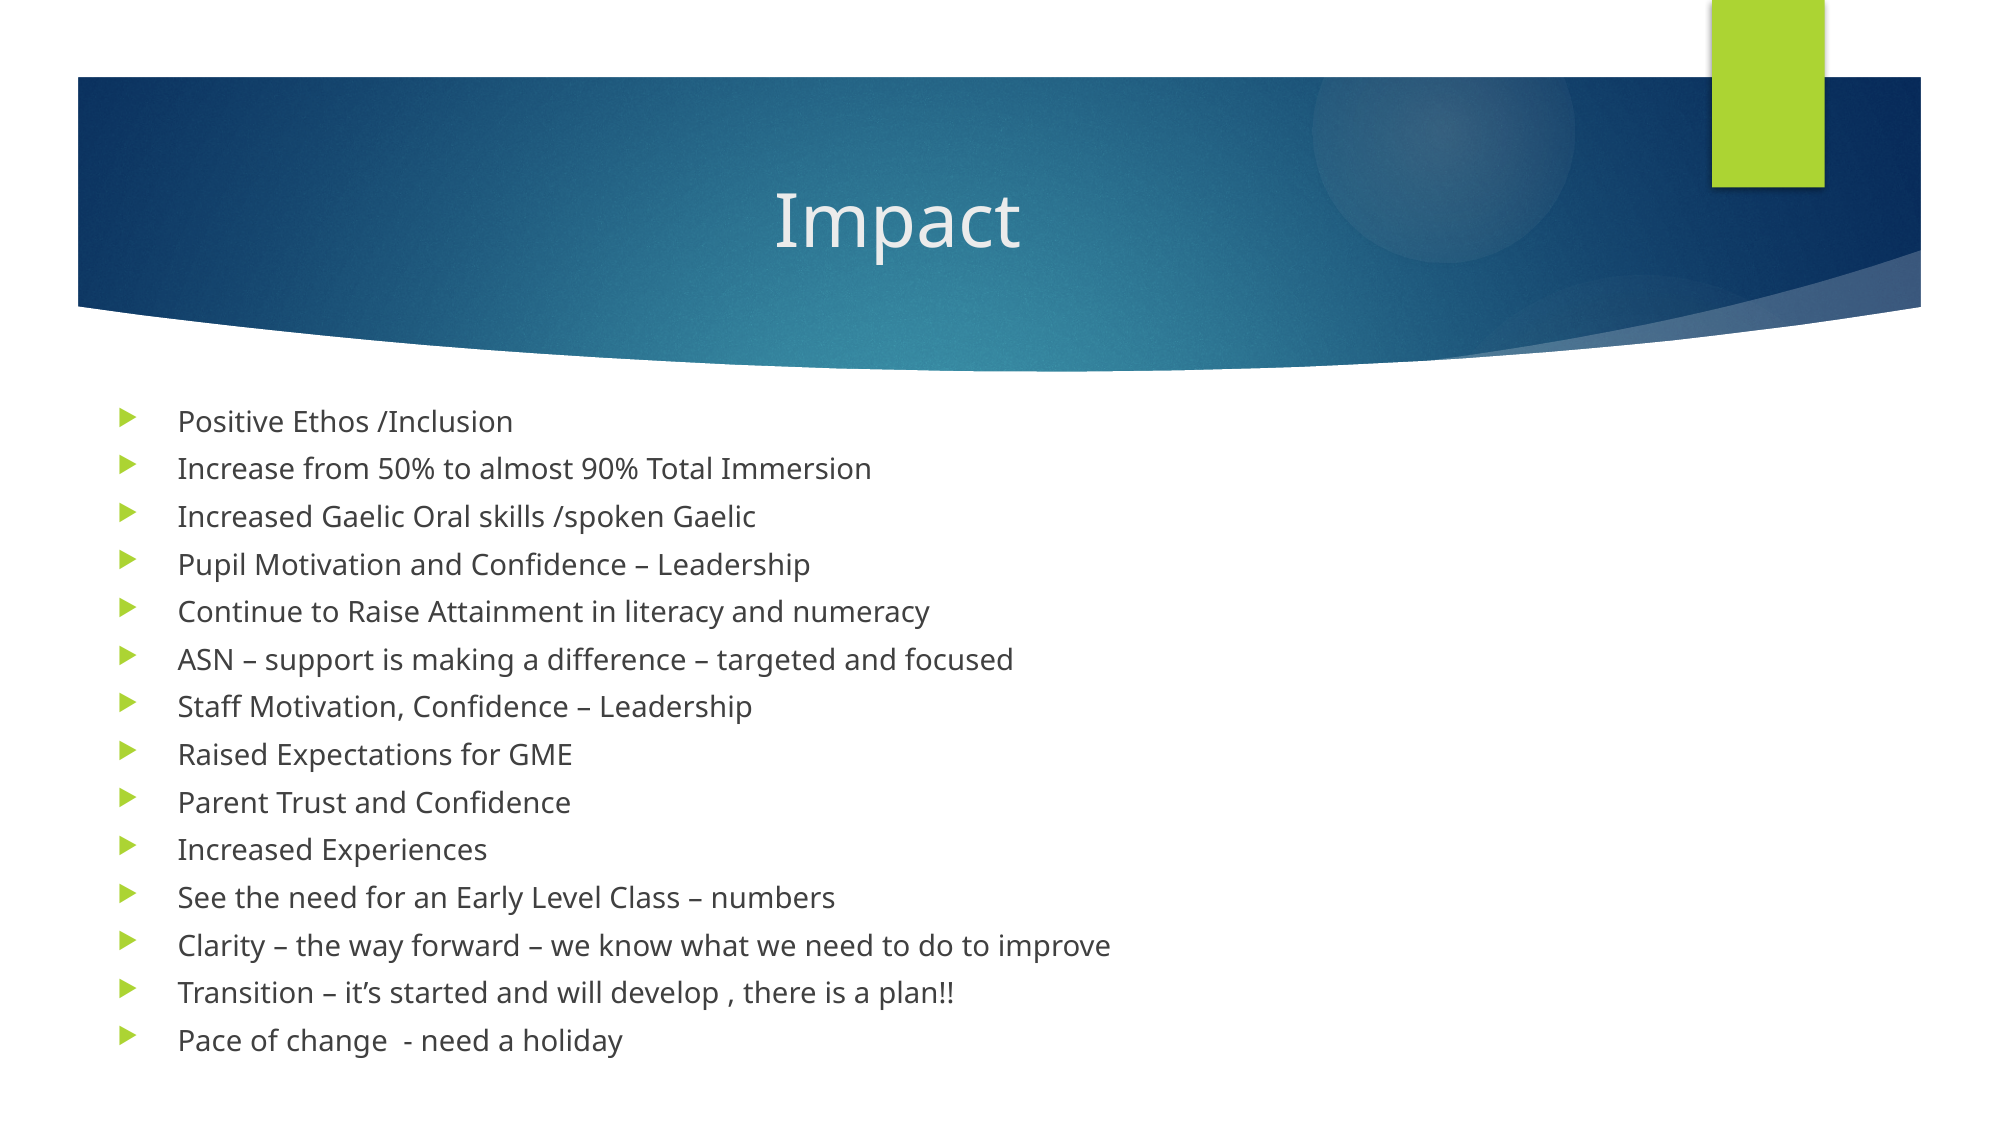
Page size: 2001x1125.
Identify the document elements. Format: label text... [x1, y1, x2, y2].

list Positive Ethos /Inclusion Increase from 50% to almost 90% Total Immersion Increased Gaelic Oral skills /spoken Gaelic Pupil Motivation and Confidence – Leadership Continue to Raise Attainment in literacy and numeracy ASN – support is making a difference – targeted and focused Staff Motivation, Confidence – Leadership Raised Expectations for GME Parent Trust and Confidence Increased Experiences See the need for an Early Level Class – numbers Clarity – the way forward – we know what we need to do to improve Transition – it’s started and will develop , there is a plan!! Pace of change - need a holiday [102, 395, 1899, 1067]
title Impact [189, 159, 1627, 276]
